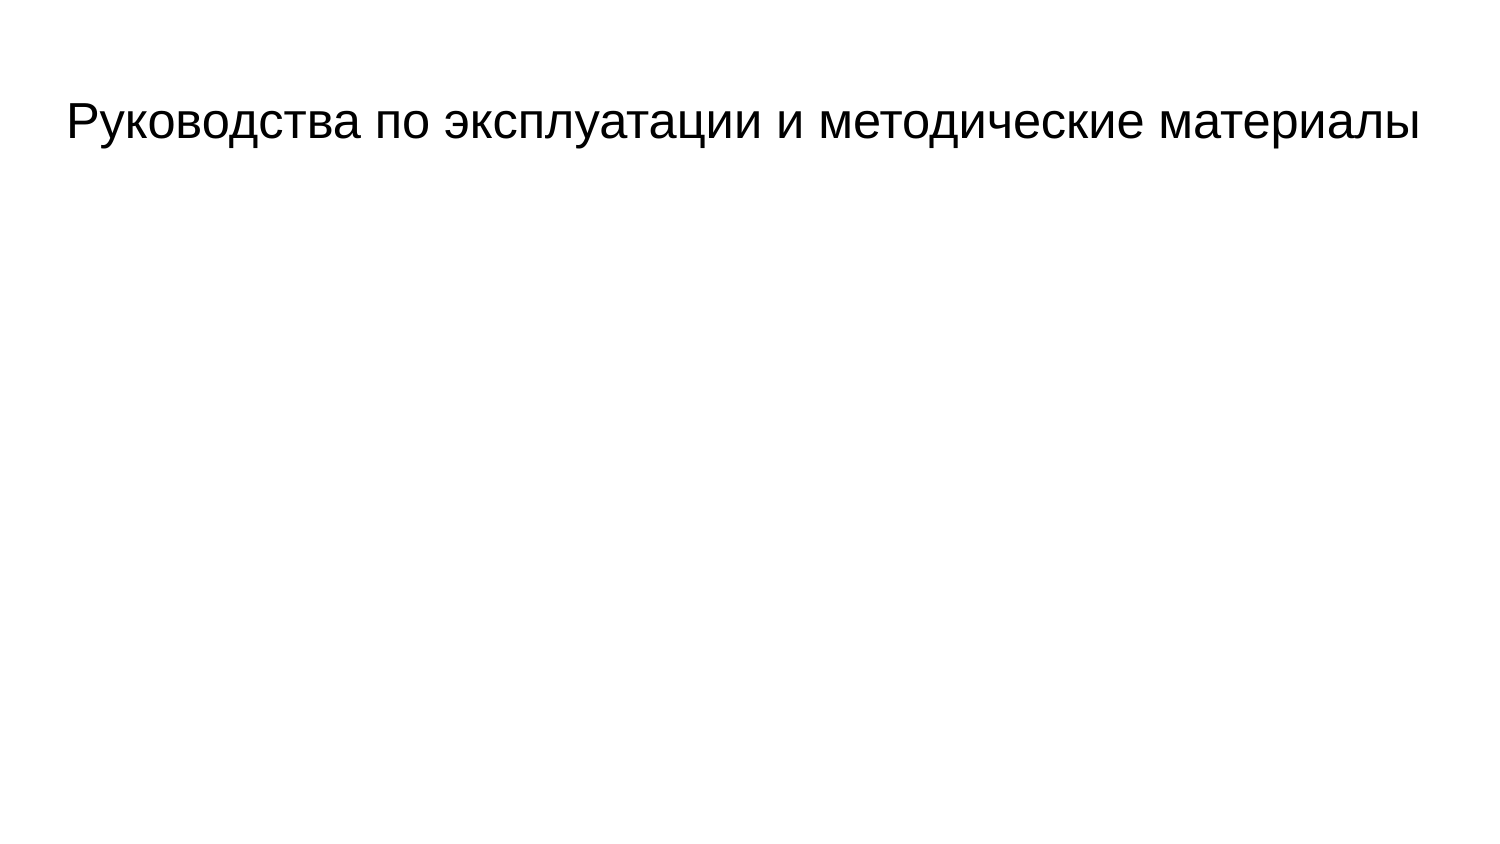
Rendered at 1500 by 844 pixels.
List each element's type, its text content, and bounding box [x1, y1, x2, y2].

title Руководства по эксплуатации и методические материалы [51, 72, 1449, 167]
